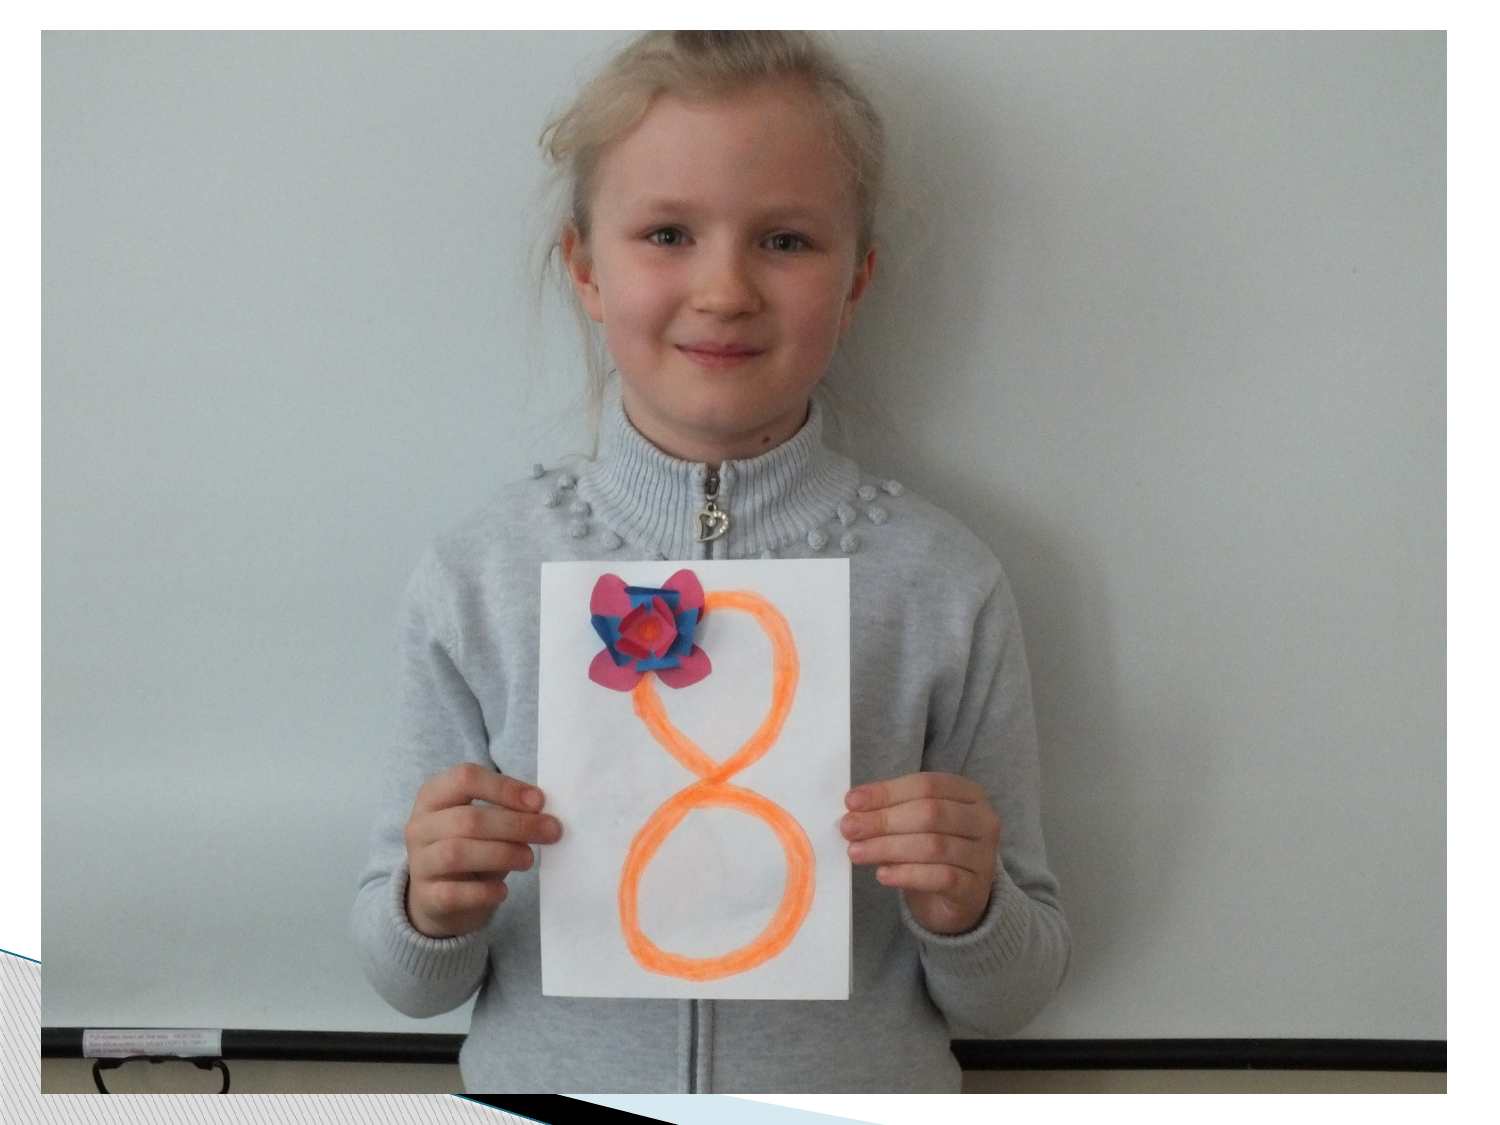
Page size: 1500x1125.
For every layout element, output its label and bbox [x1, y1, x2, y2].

picture [41, 30, 1448, 1095]
